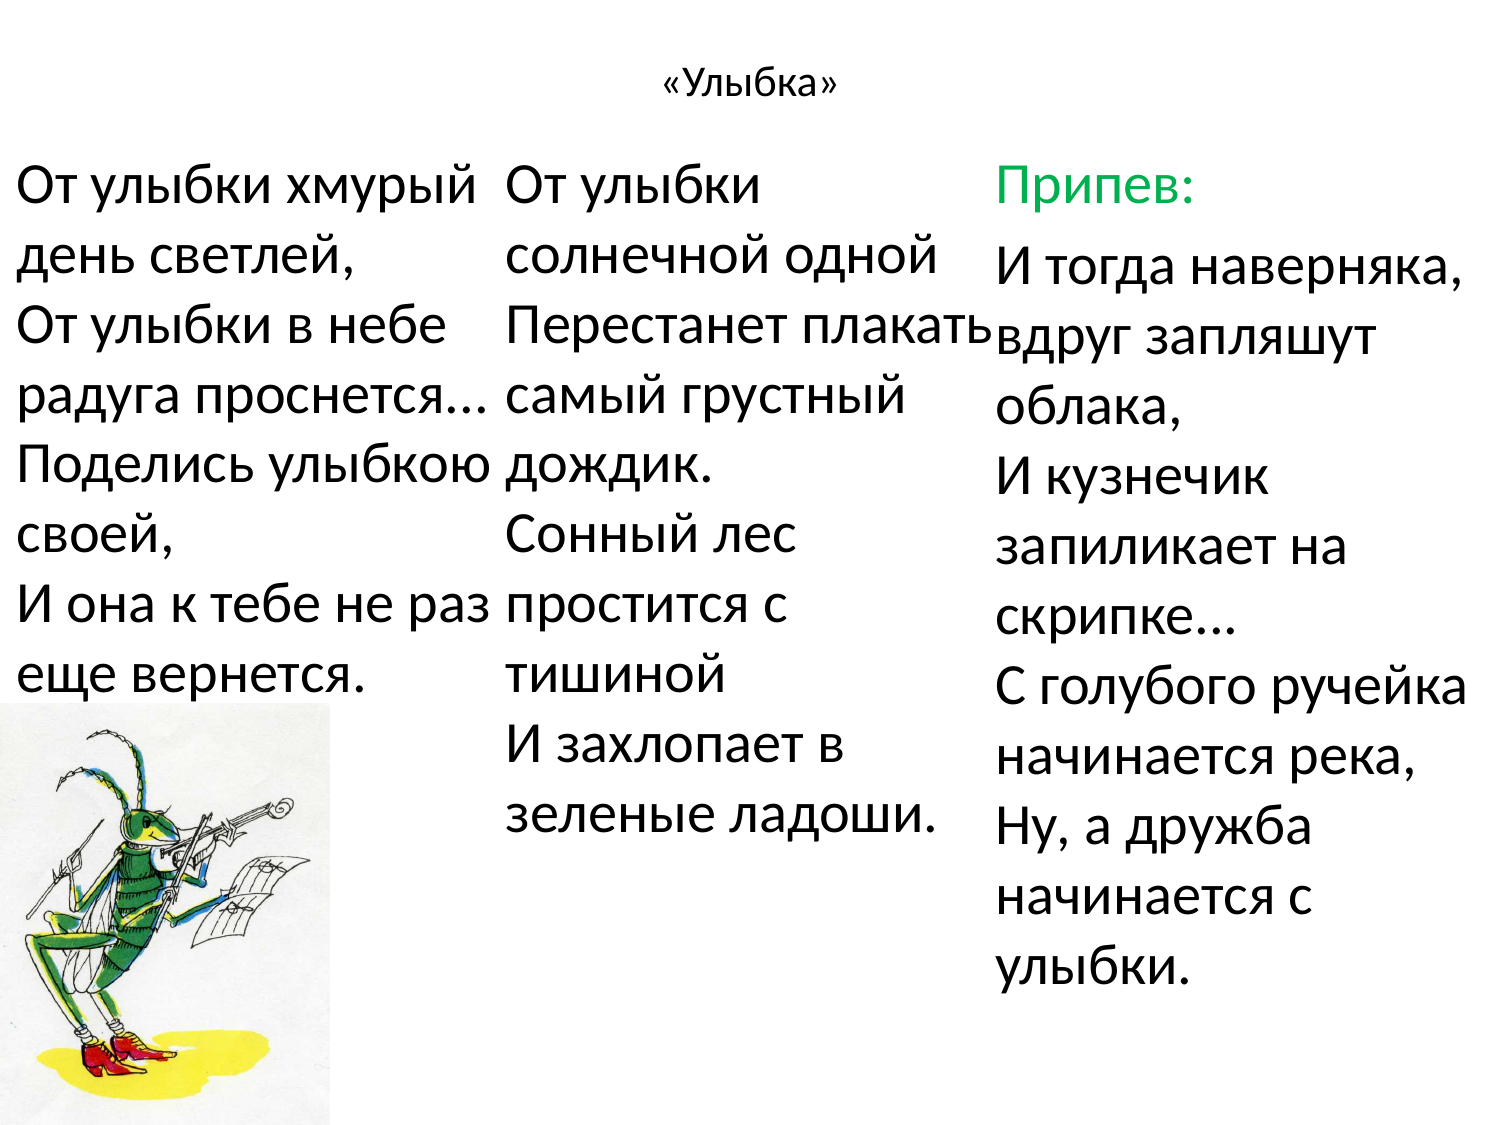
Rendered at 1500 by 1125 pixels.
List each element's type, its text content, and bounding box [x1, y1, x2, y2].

title «Улыбка» [75, 45, 1425, 114]
list От улыбки хмурый день светлей, От улыбки в небе радуга проснется... Поделись улыбкою своей, И она к тебе не раз еще вернется. От улыбки солнечной одной Перестанет плакать самый грустный дождик. Сонный лес простится с тишиной И захлопает в зеленые ладоши. Припев: И тогда наверняка, вдруг запляшут облака, И кузнечик запиликает на скрипке... С голубого ручейка начинается река, Ну, а дружба начинается с улыбки. [1, 137, 1500, 1102]
picture [0, 702, 330, 1125]
